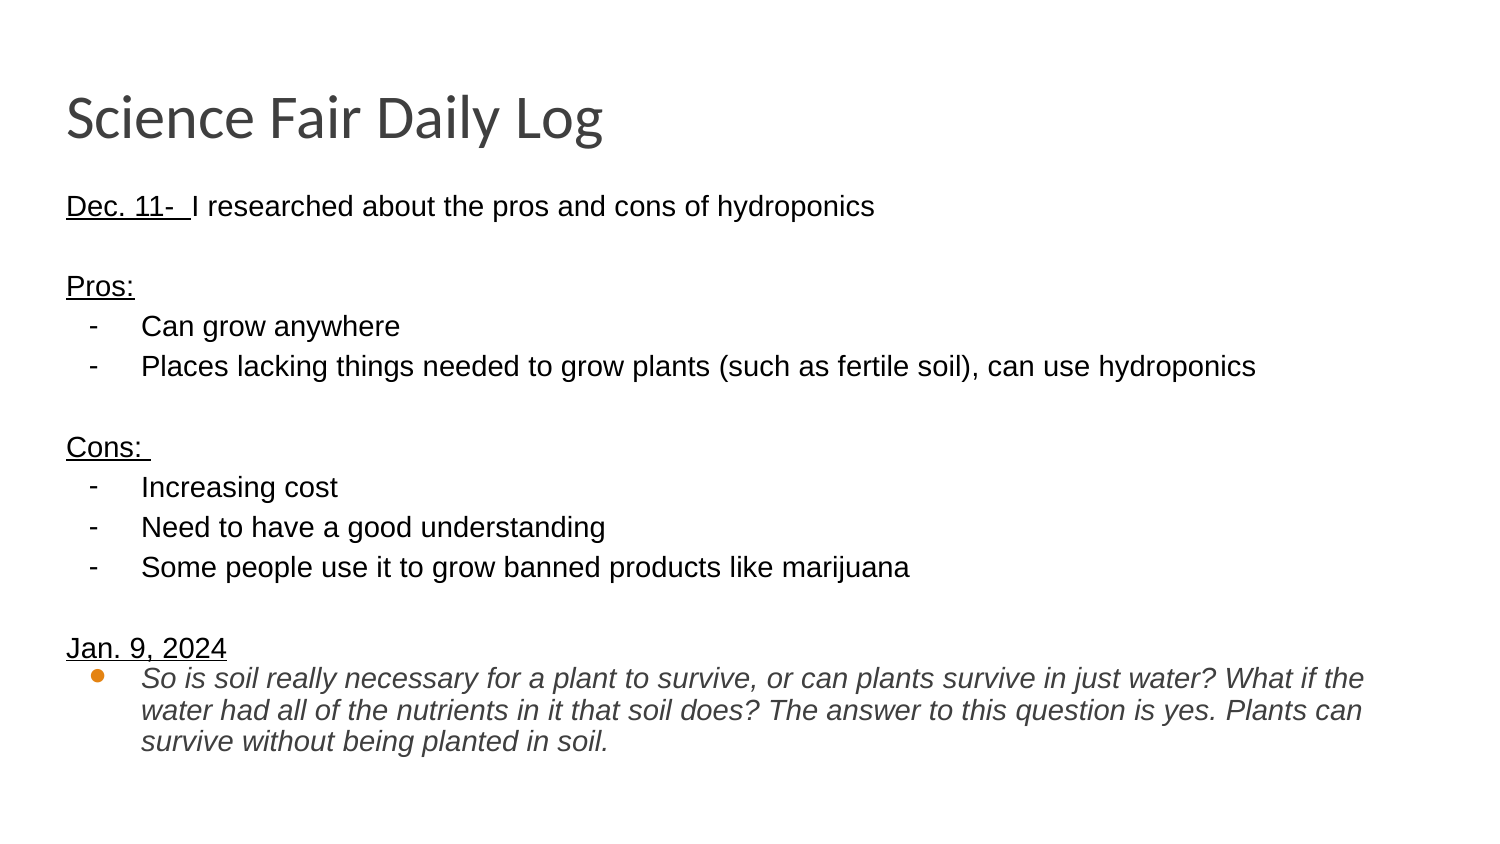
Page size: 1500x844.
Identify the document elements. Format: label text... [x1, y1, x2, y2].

title Science Fair Daily Log [51, 72, 1449, 166]
list Dec. 11- I researched about the pros and cons of hydroponics Pros: Can grow anywhere Places lacking things needed to grow plants (such as fertile soil), can use hydroponics Cons: Increasing cost Need to have a good understanding Some people use it to grow banned products like marijuana Jan. 9, 2024 So is soil really necessary for a plant to survive, or can plants survive in just water? What if the water had all of the nutrients in it that soil does? The answer to this question is yes. Plants can survive without being planted in soil. [51, 166, 1449, 728]
